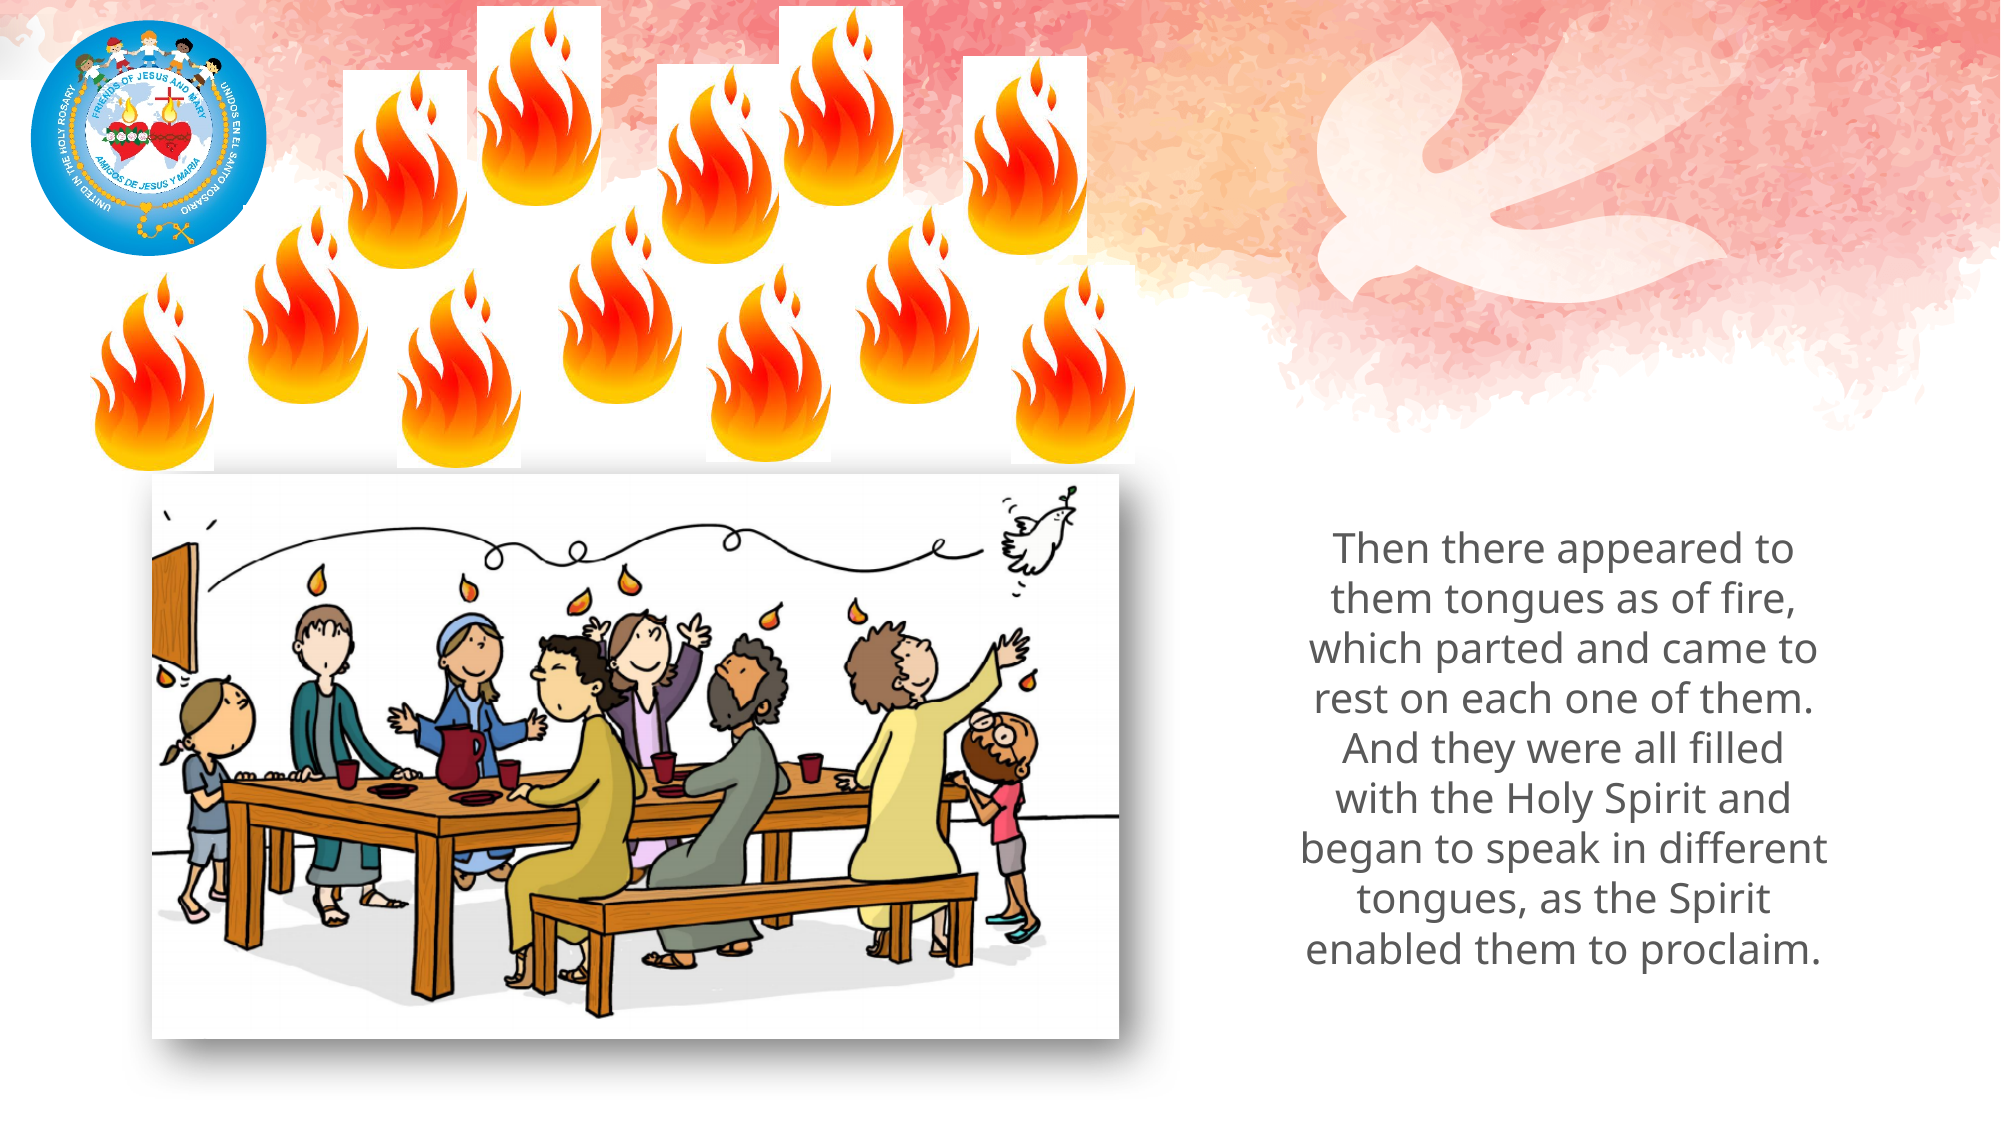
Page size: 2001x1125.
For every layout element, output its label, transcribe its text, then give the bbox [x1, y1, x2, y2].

list Then there appeared to them tongues as of fire, which parted and came to rest on each one of them. And they were all filled with the Holy Spirit and began to speak in different tongues, as the Spirit enabled them to proclaim. [1272, 514, 1848, 999]
picture [0, 0, 2001, 1125]
